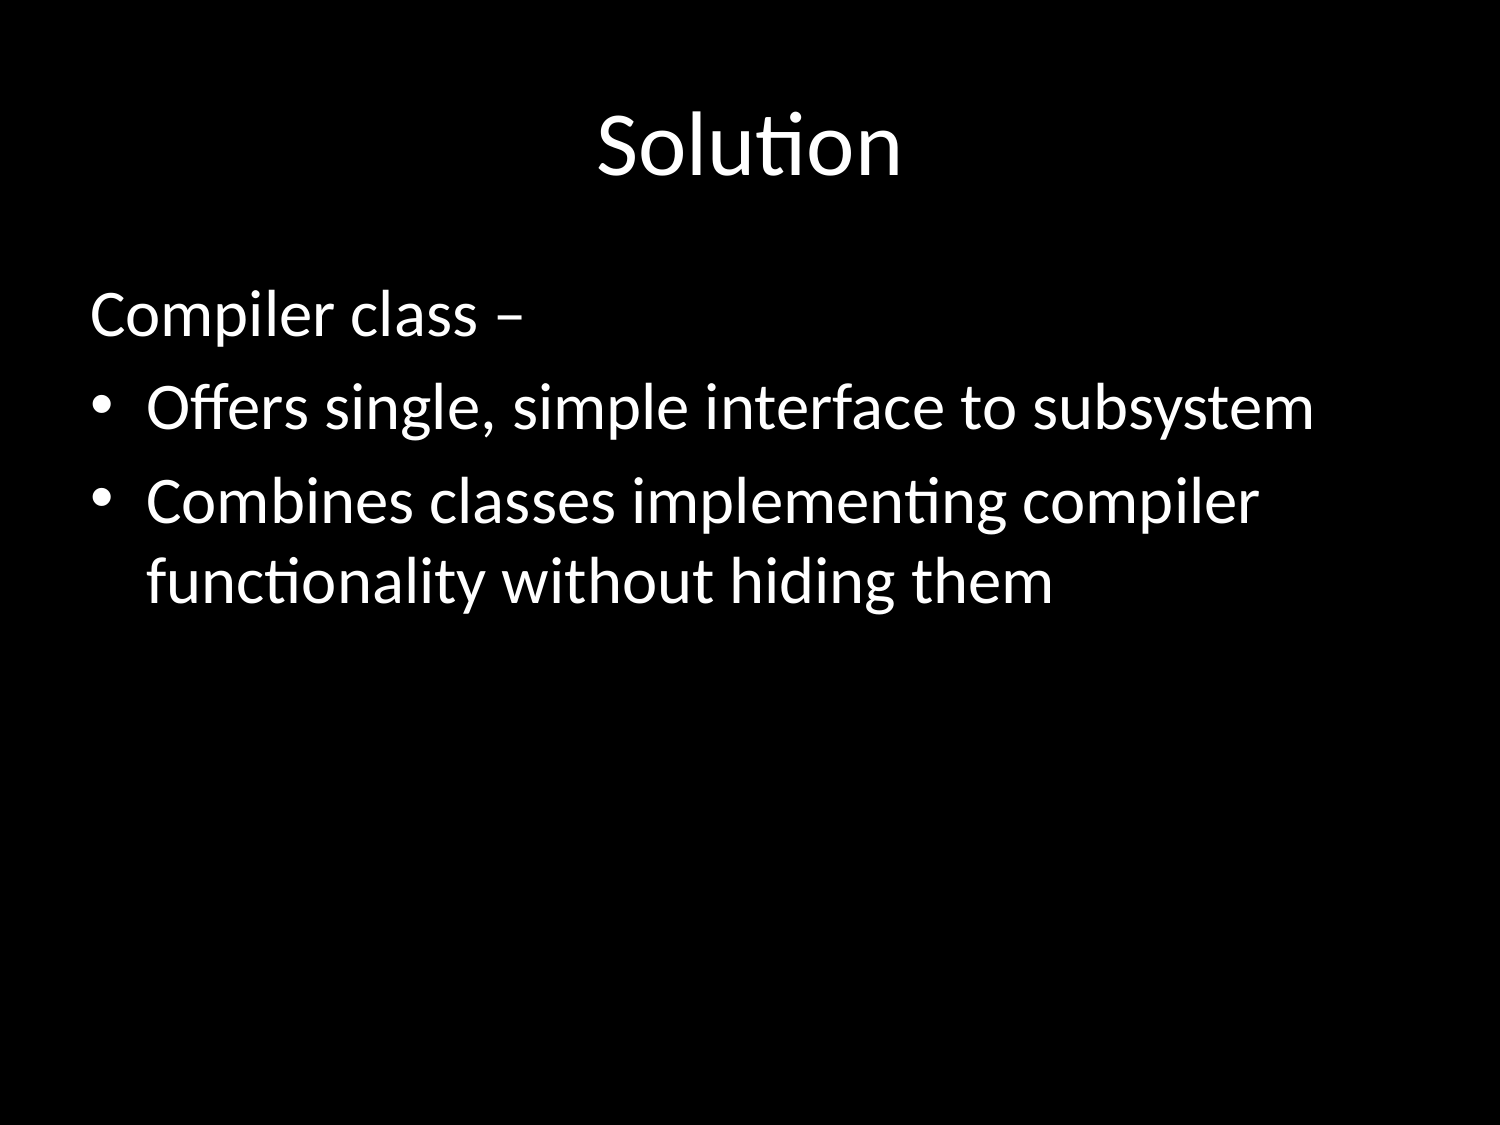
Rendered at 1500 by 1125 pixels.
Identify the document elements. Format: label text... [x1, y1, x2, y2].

list Compiler class – Offers single, simple interface to subsystem Combines classes implementing compiler functionality without hiding them [75, 262, 1425, 1005]
title Solution [75, 45, 1425, 233]
